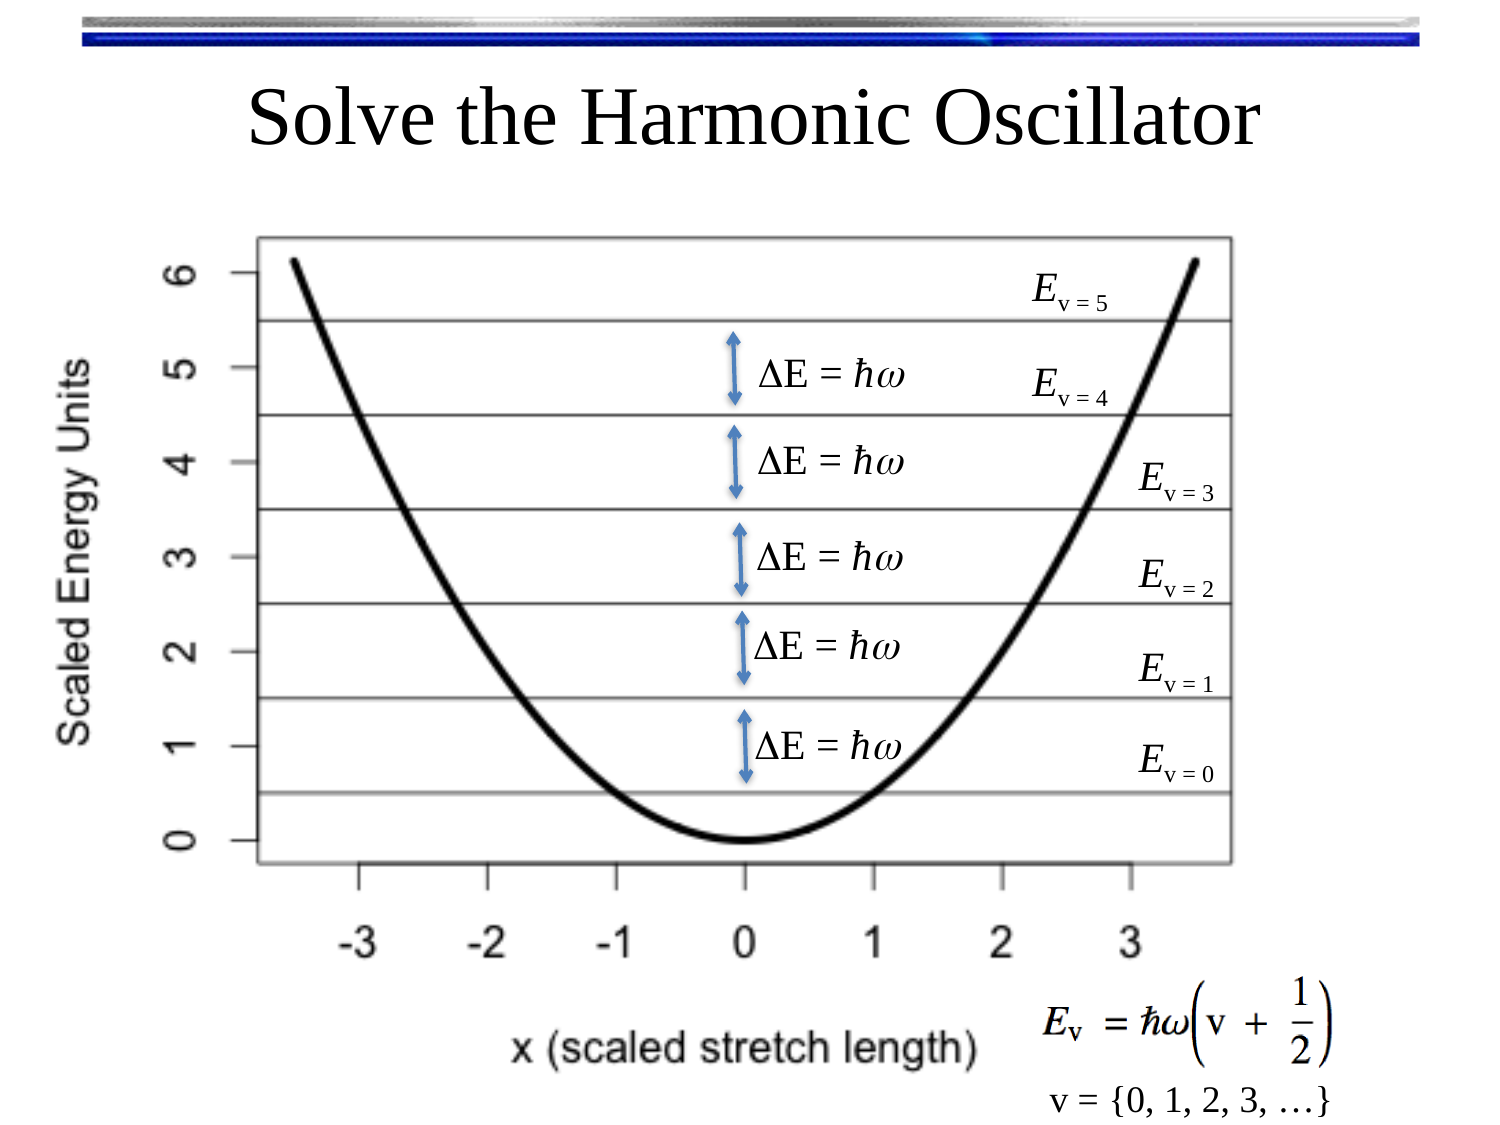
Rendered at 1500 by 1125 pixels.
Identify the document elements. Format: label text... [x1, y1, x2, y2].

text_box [733, 424, 737, 500]
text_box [741, 610, 745, 686]
picture [43, 232, 1343, 1088]
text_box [732, 330, 736, 406]
text_box v = {0, 1, 2, 3, …} [1034, 1067, 1349, 1125]
picture [79, 12, 1426, 52]
text_box Solve the Harmonic Oscillator [17, 19, 1492, 204]
